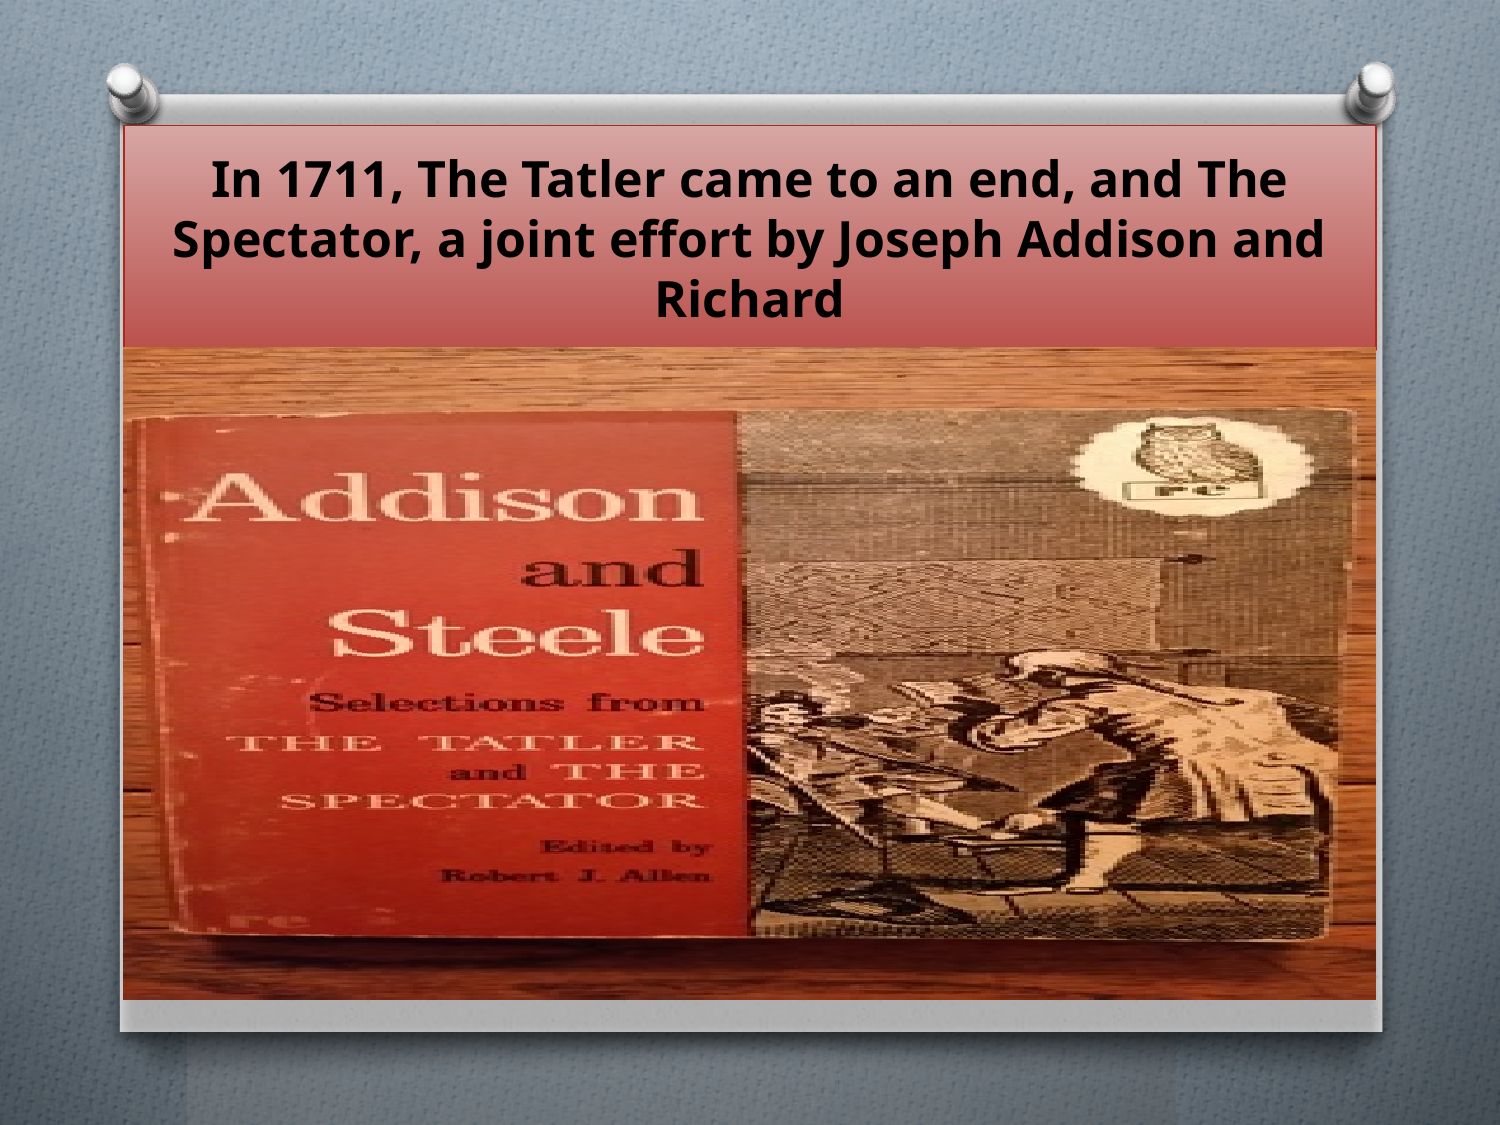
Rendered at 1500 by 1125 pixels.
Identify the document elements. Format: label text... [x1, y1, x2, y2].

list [123, 347, 1377, 1000]
title In 1711, The Tatler came to an end, and The Spectator, a joint effort by Joseph Addison and Richard [123, 125, 1377, 347]
picture [1317, 35, 1439, 146]
picture [75, 29, 198, 137]
